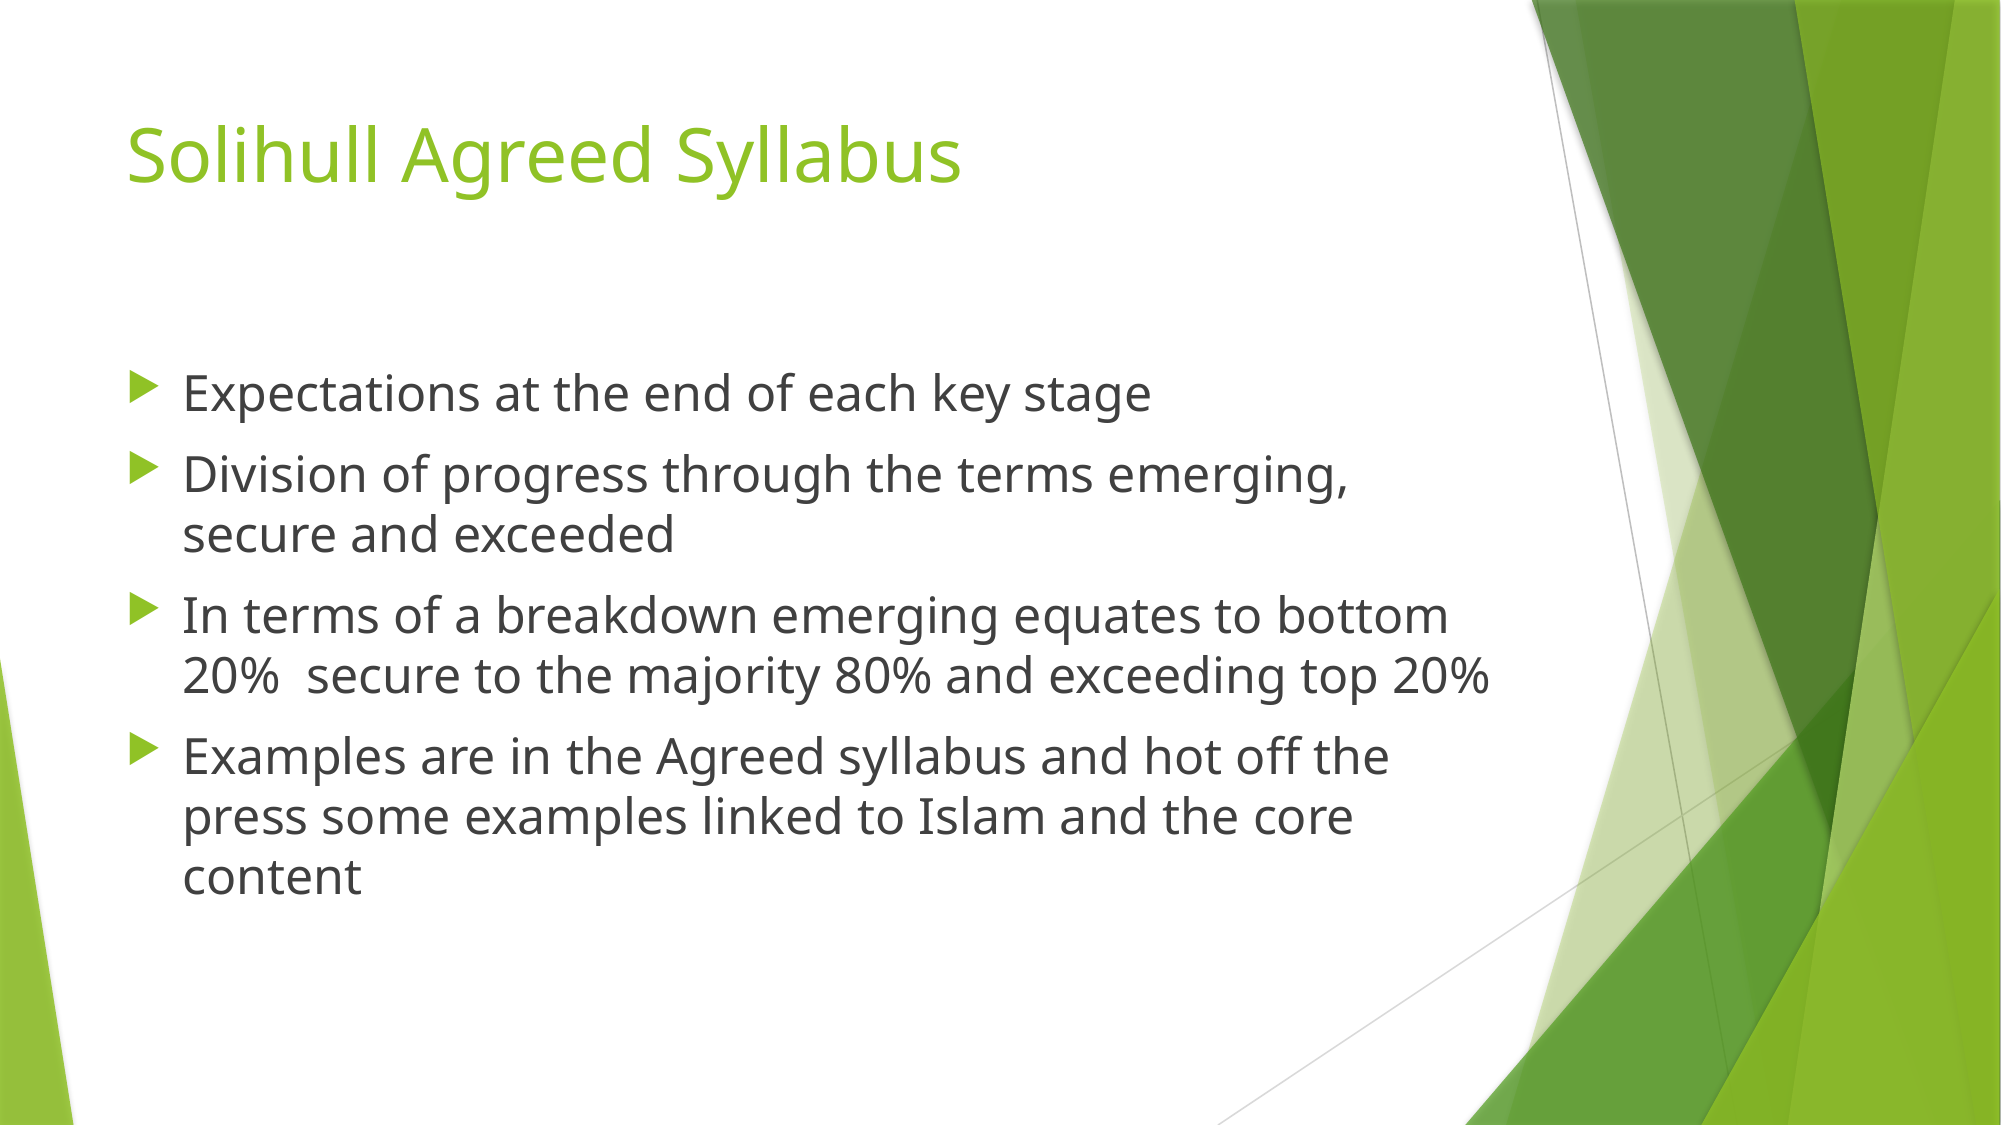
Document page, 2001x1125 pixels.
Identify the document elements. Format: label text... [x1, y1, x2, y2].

list Expectations at the end of each key stage Division of progress through the terms emerging, secure and exceeded In terms of a breakdown emerging equates to bottom 20% secure to the majority 80% and exceeding top 20% Examples are in the Agreed syllabus and hot off the press some examples linked to Islam and the core content [111, 354, 1522, 992]
title Solihull Agreed Syllabus [111, 99, 1522, 317]
